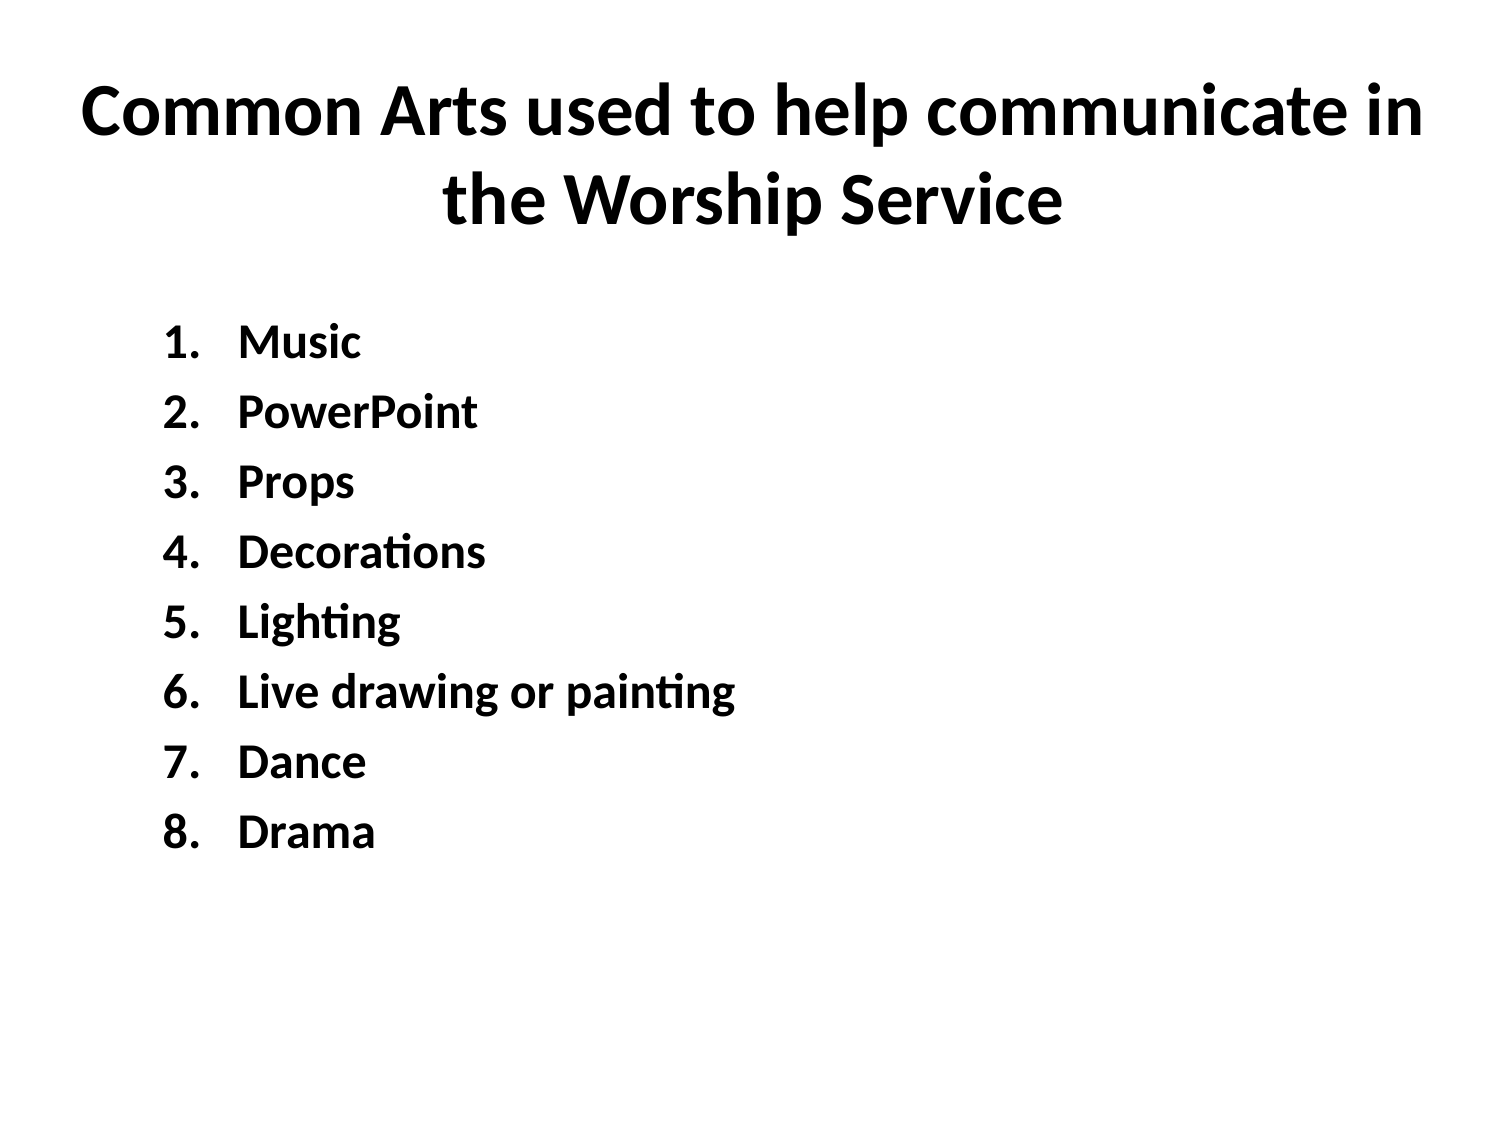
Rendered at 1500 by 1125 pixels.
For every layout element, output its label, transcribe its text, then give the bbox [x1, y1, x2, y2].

list Music PowerPoint Props Decorations Lighting Live drawing or painting Dance Drama [147, 301, 1353, 995]
title Common Arts used to help communicate in the Worship Service [41, 40, 1466, 260]
